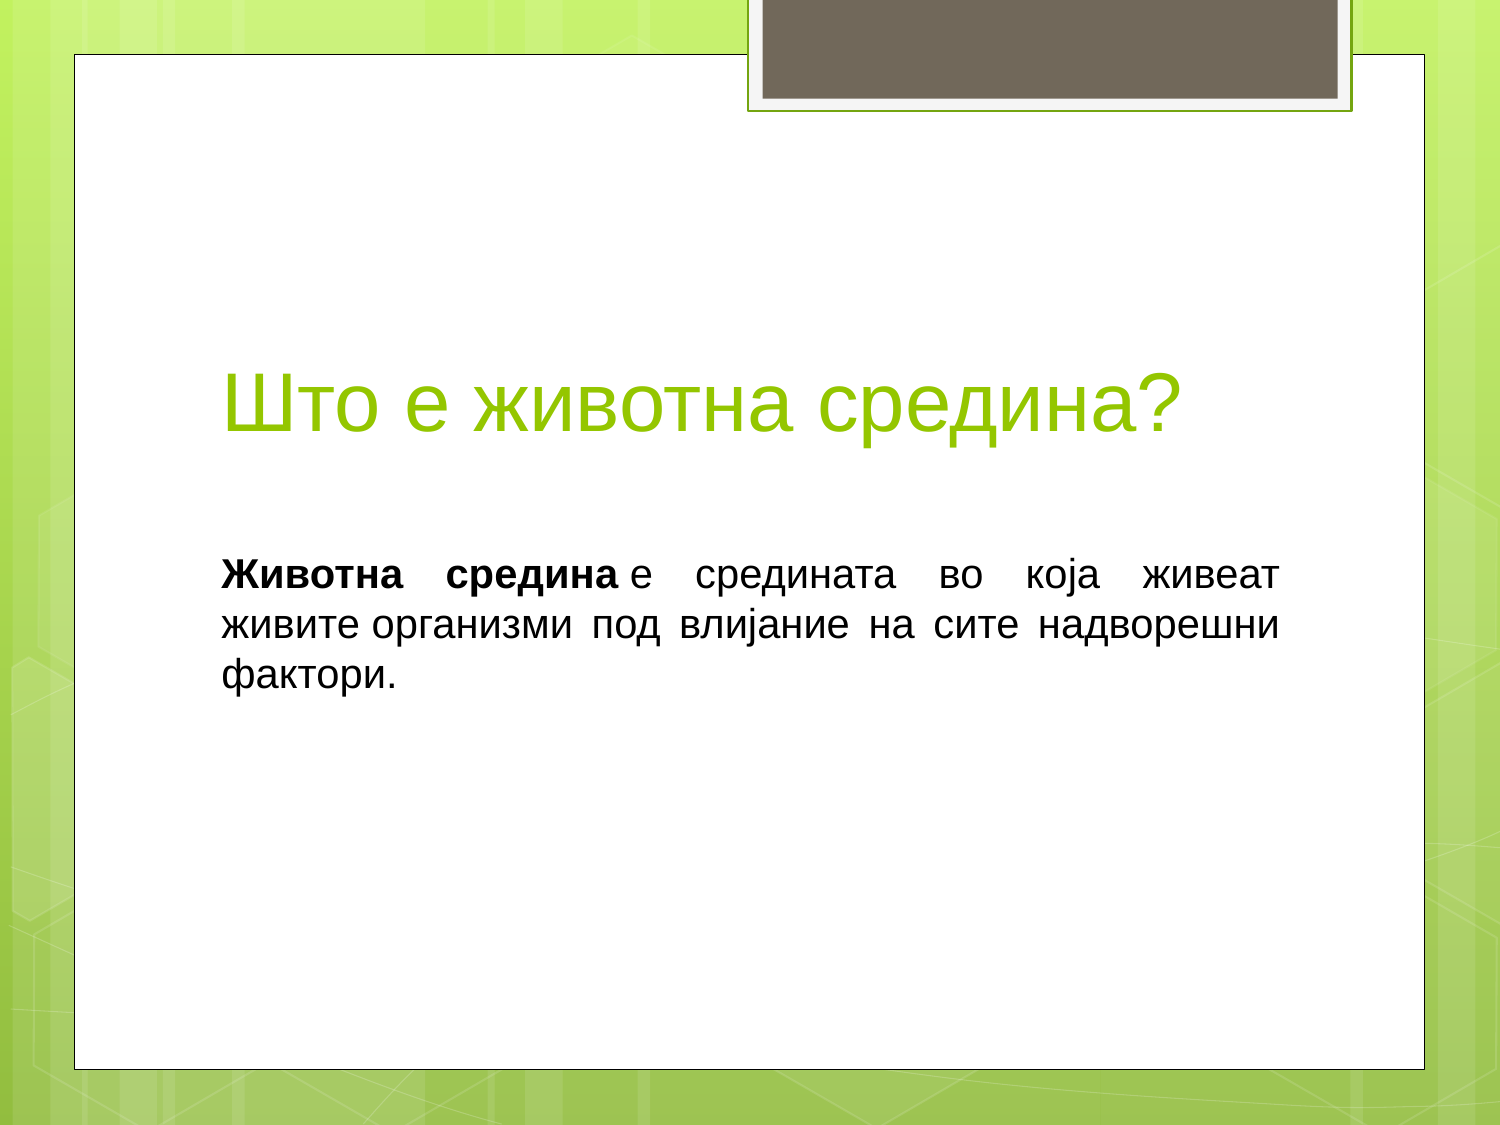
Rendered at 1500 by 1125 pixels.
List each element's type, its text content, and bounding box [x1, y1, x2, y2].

list Животна средина е средината во која живеат живите организми под влијание на сите надворешни фактори. [206, 538, 1296, 764]
title Што е животна средина? [206, 255, 1296, 457]
